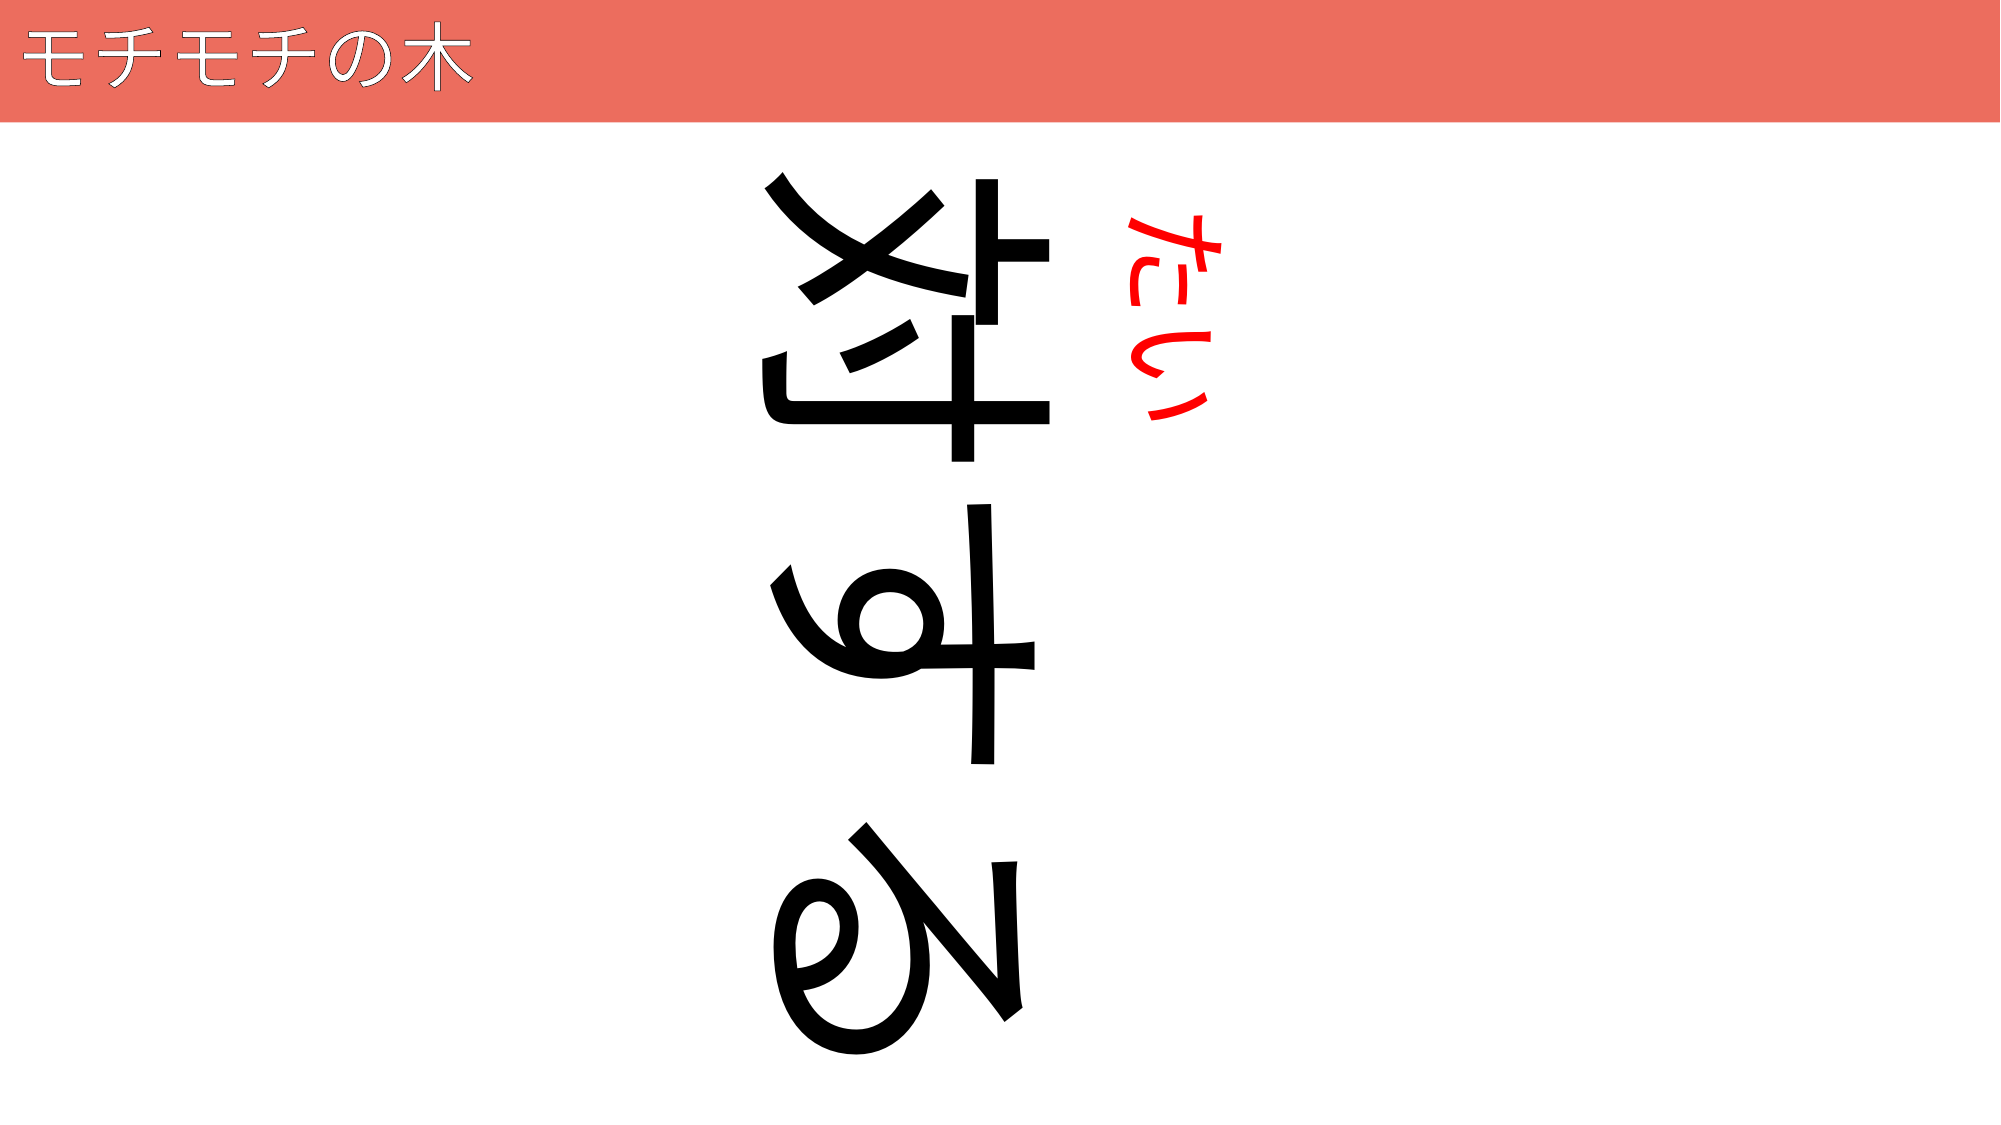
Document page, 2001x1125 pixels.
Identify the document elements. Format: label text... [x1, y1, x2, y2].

text_box たい [1085, 190, 1252, 433]
text_box 対する [698, 147, 1108, 1125]
slide_number 37 [1712, 0, 2000, 123]
title モチモチの木 [0, 0, 1712, 123]
